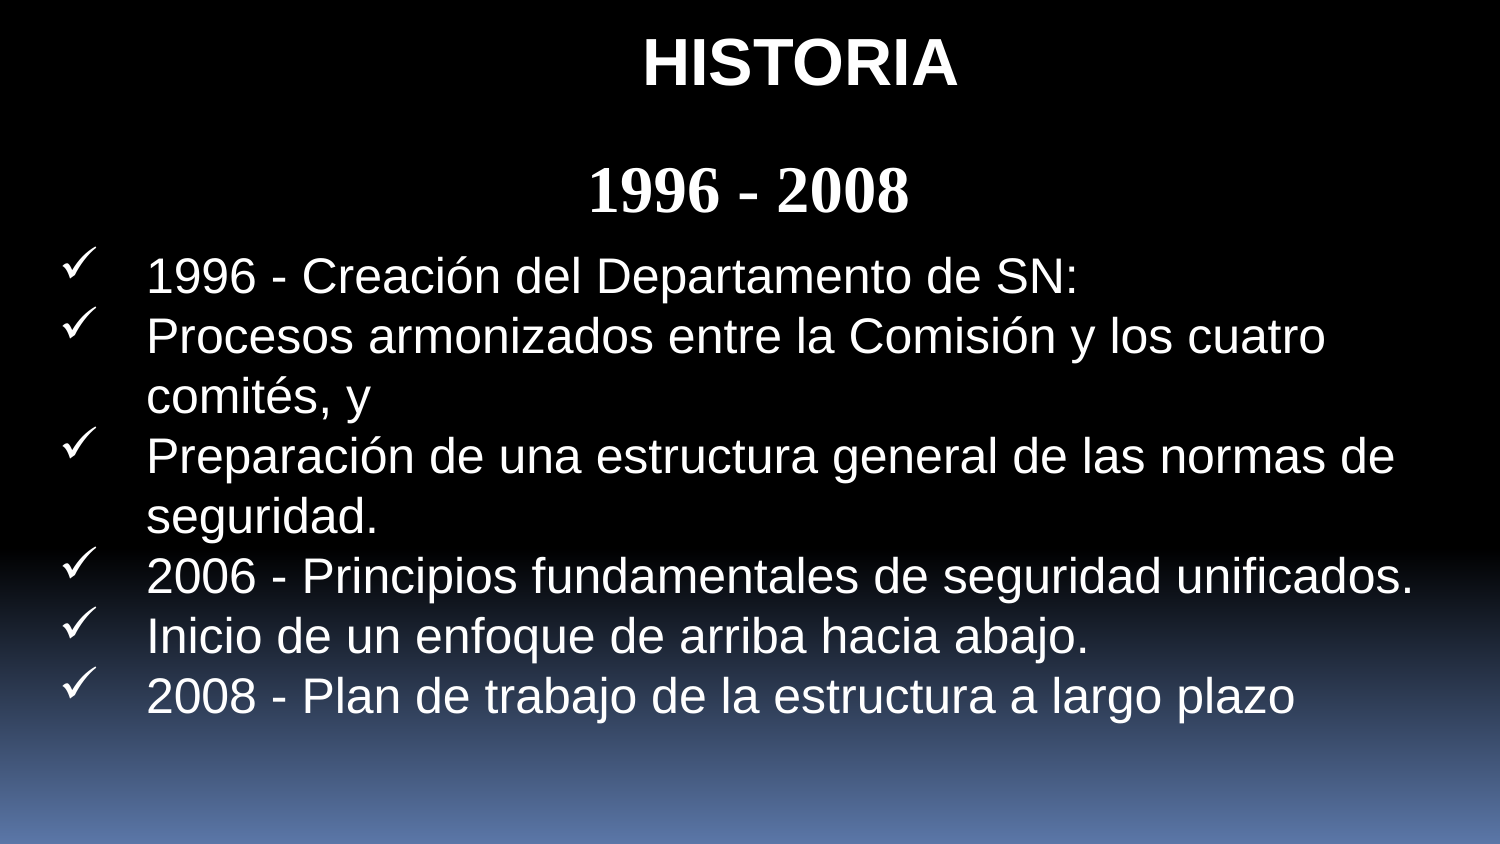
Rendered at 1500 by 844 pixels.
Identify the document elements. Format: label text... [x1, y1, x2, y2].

text_box HISTORIA [159, 2, 1459, 115]
text_box 1996 - Creación del Departamento de SN: Procesos armonizados entre la Comisión y los cuatro comités, y Preparación de una estructura general de las normas de seguridad. 2006 - Principios fundamentales de seguridad unificados. Inicio de un enfoque de arriba hacia abajo. 2008 - Plan de trabajo de la estructura a largo plazo [0, 236, 1500, 844]
text_box 1996 - 2008 [434, 138, 1063, 233]
